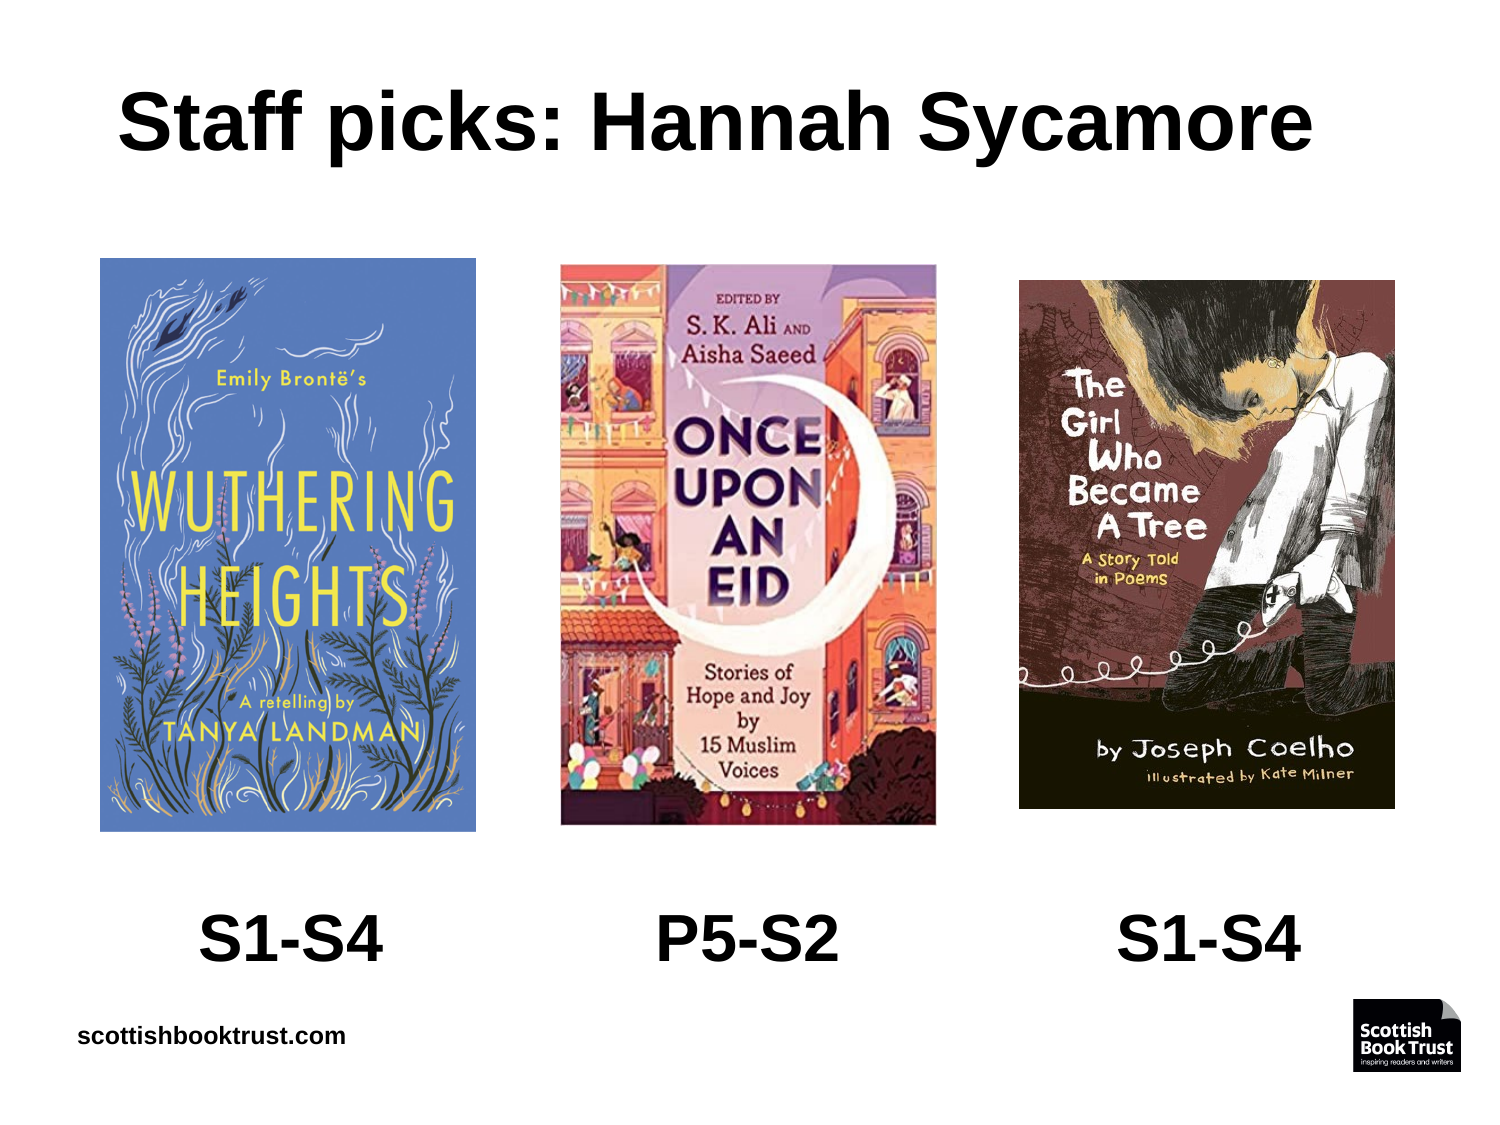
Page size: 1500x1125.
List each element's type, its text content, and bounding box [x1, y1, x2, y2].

list P5-S2 [560, 887, 937, 983]
list S1-S4 [103, 887, 479, 983]
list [1018, 280, 1395, 810]
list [99, 257, 476, 832]
text_box scottishbooktrust.com [62, 1012, 513, 1058]
title Staff picks: Hannah Sycamore [103, 59, 1397, 278]
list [560, 263, 937, 826]
list S1-S4 [1021, 887, 1397, 983]
picture [1352, 999, 1461, 1073]
